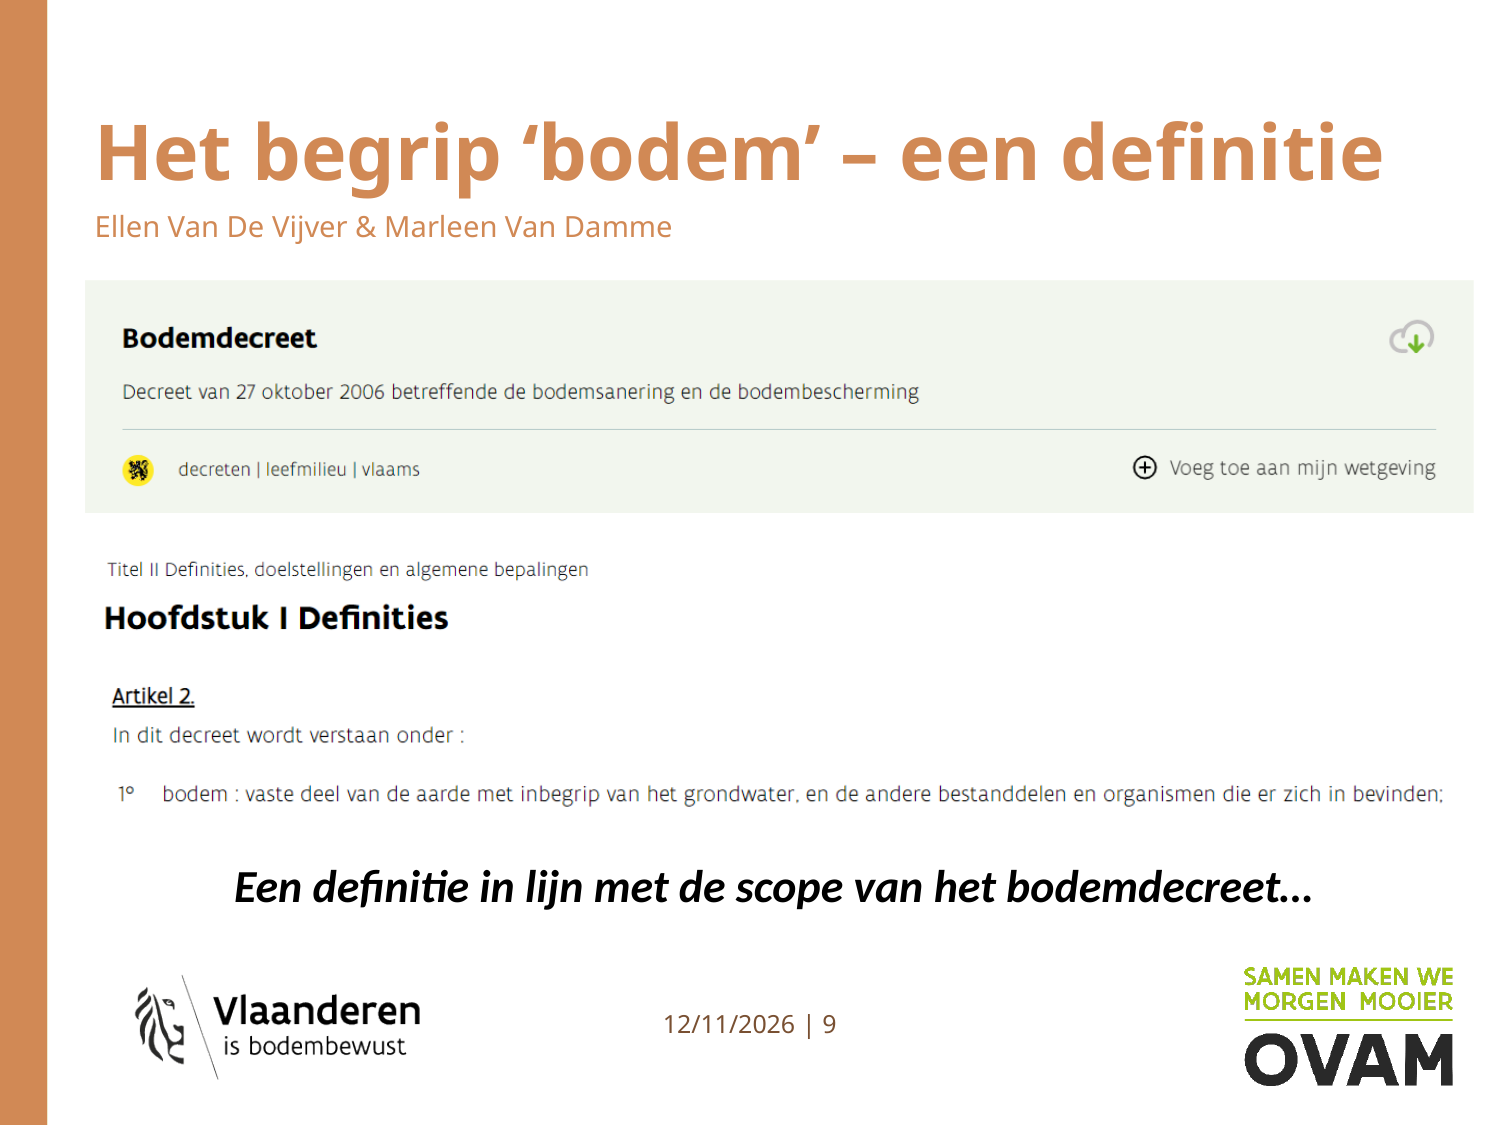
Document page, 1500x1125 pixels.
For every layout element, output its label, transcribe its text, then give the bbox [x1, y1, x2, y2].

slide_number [577, 993, 923, 1057]
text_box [64, 274, 1482, 822]
picture [110, 951, 439, 1102]
list Een definitie in lijn met de scope van het bodemdecreet… [94, 822, 1453, 913]
picture [1244, 967, 1453, 1086]
title Het begrip ‘bodem’ – een definitie [94, 47, 1453, 186]
text_box Ellen Van De Vijver & Marleen Van Damme [94, 186, 1453, 270]
